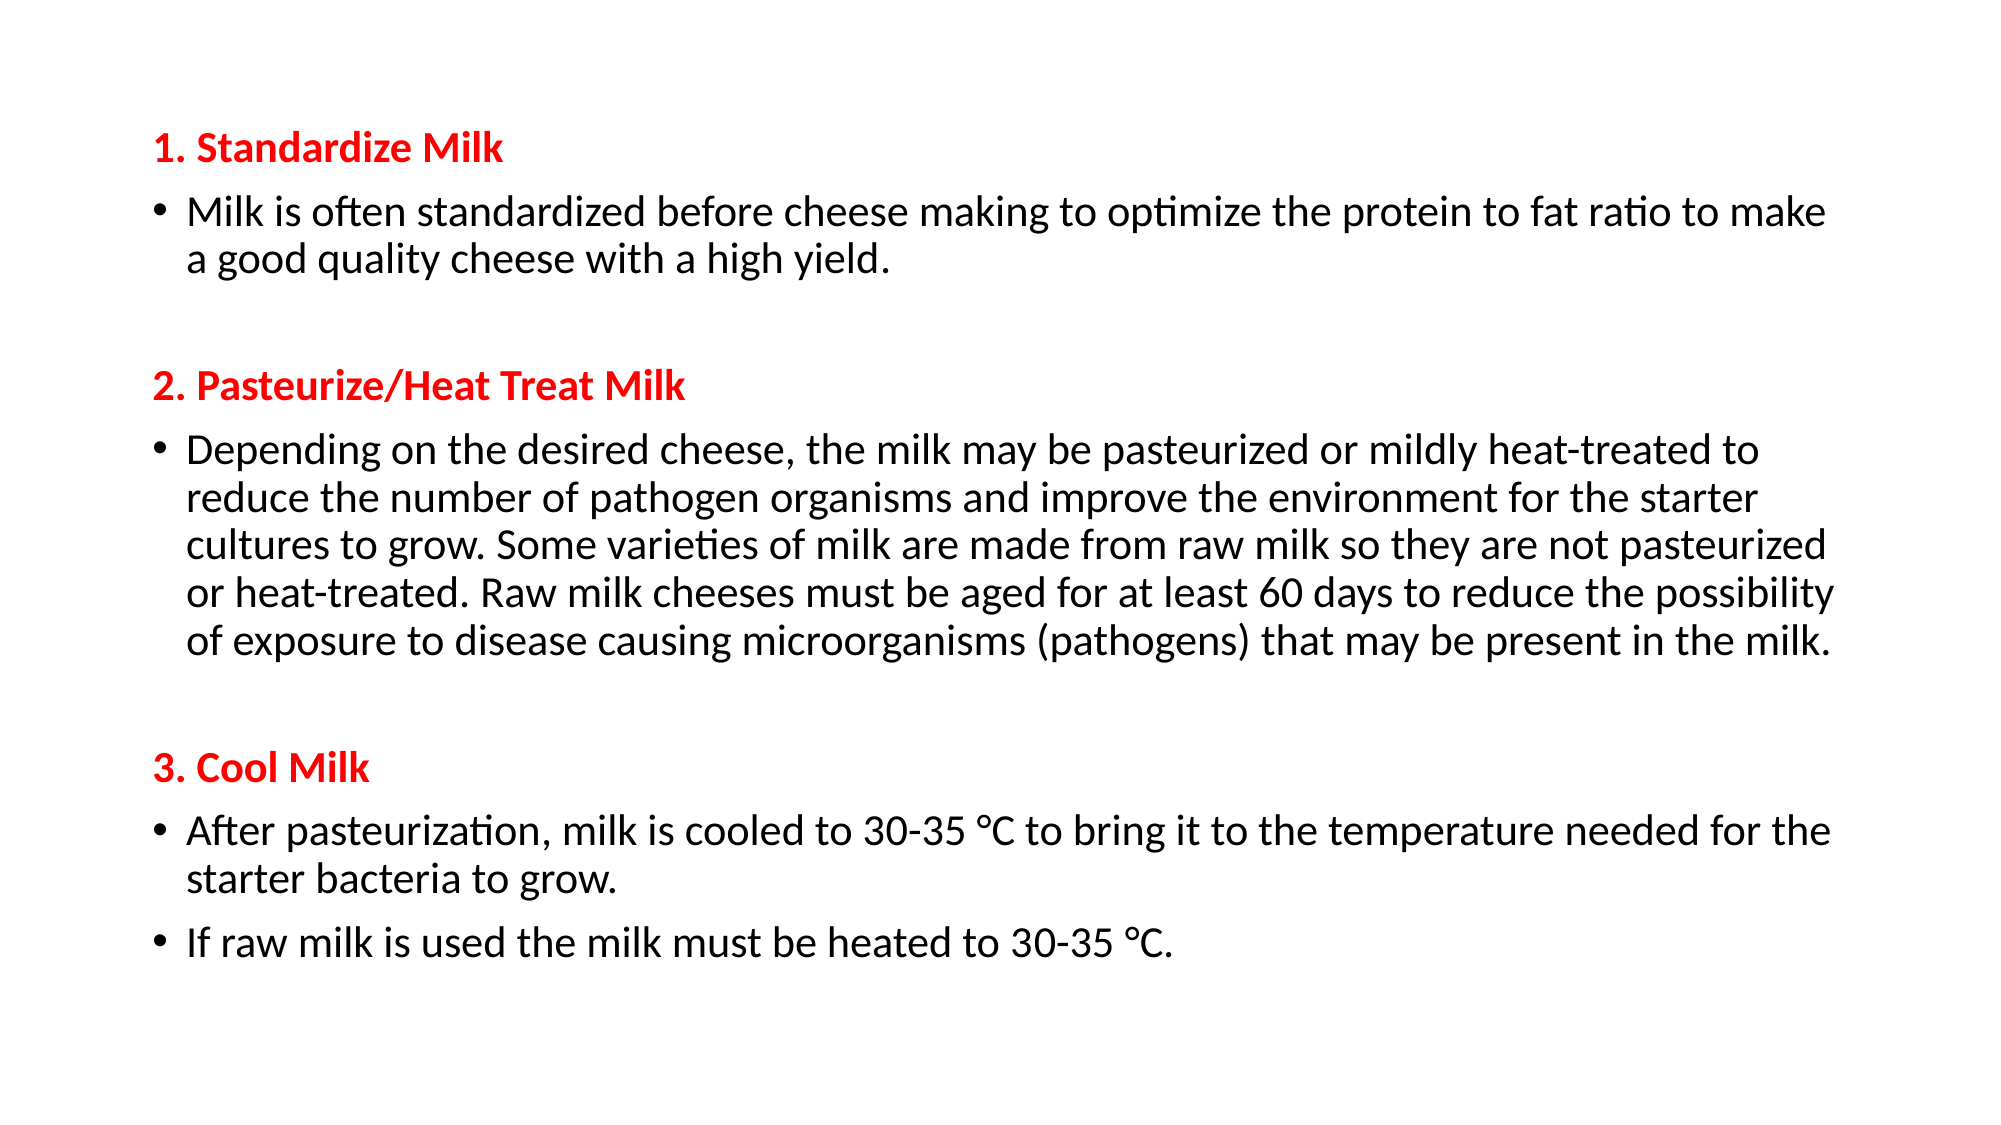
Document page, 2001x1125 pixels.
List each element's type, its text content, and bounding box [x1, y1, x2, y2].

list 1. Standardize Milk Milk is often standardized before cheese making to optimize the protein to fat ratio to make a good quality cheese with a high yield. 2. Pasteurize/Heat Treat Milk Depending on the desired cheese, the milk may be pasteurized or mildly heat-treated to reduce the number of pathogen organisms and improve the environment for the starter cultures to grow. Some varieties of milk are made from raw milk so they are not pasteurized or heat-treated. Raw milk cheeses must be aged for at least 60 days to reduce the possibility of exposure to disease causing microorganisms (pathogens) that may be present in the milk. 3. Cool Milk After pasteurization, milk is cooled to 30-35 °C to bring it to the temperature needed for the starter bacteria to grow. If raw milk is used the milk must be heated to 30-35 °C. [137, 116, 1863, 1014]
